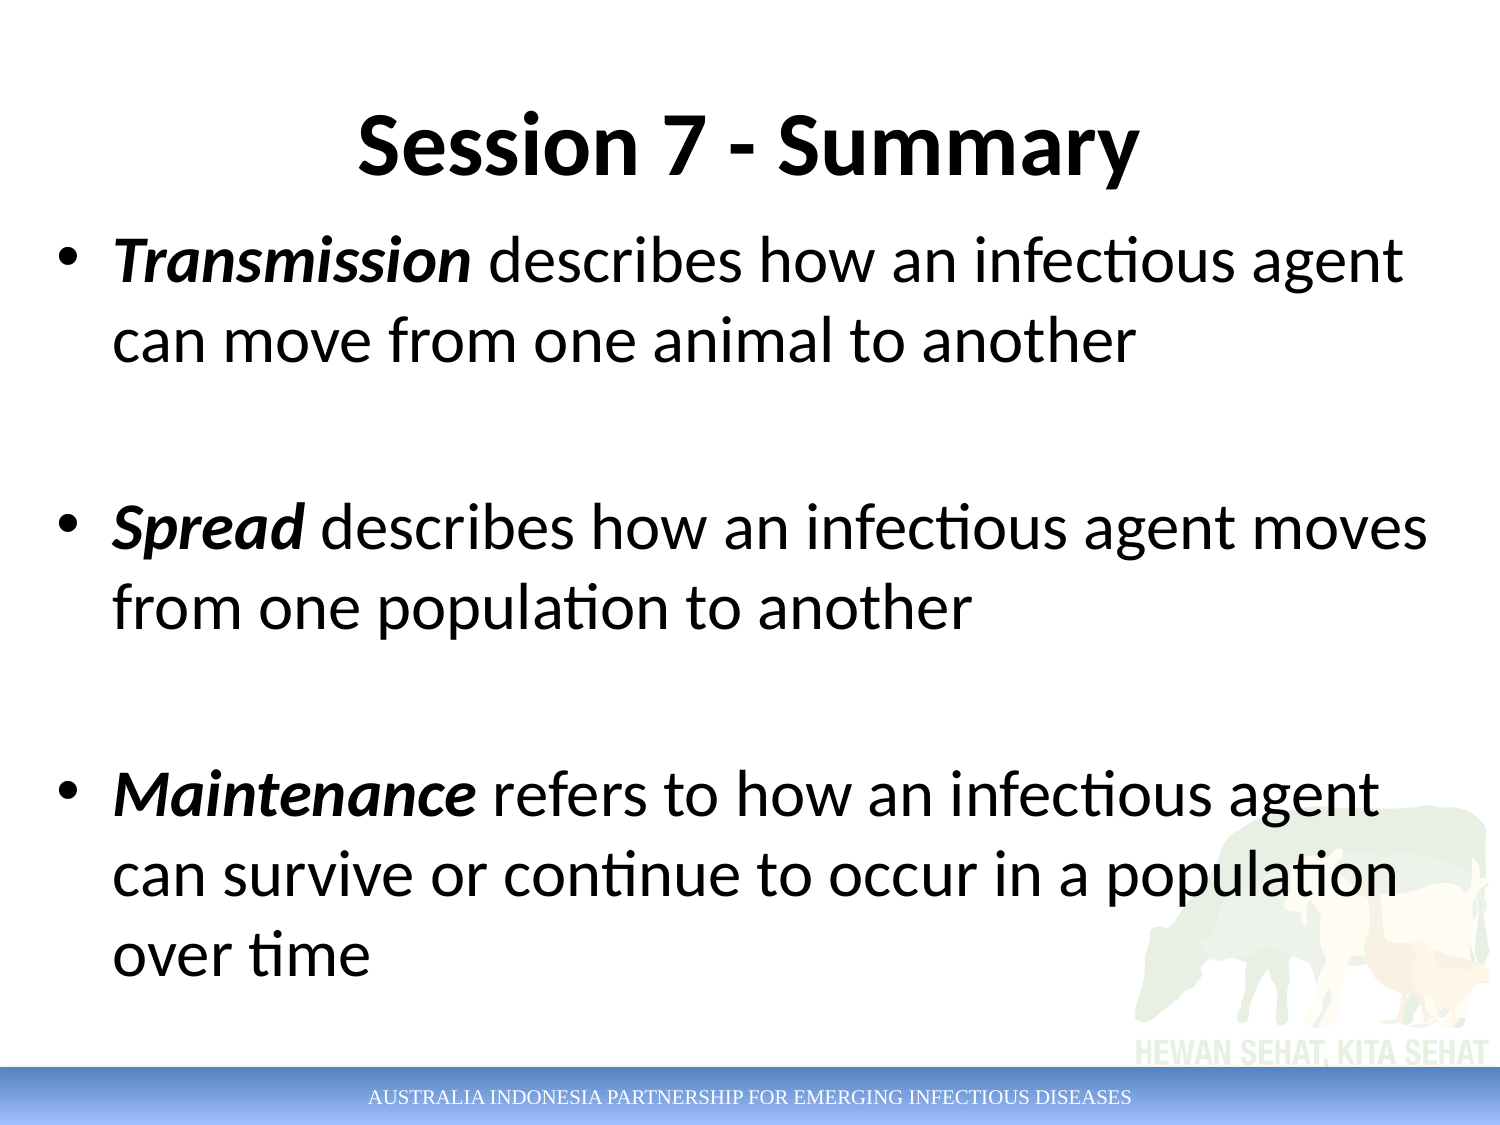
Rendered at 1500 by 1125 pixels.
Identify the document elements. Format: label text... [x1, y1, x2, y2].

list Transmission describes how an infectious agent can move from one animal to another Spread describes how an infectious agent moves from one population to another Maintenance refers to how an infectious agent can survive or continue to occur in a population over time [41, 208, 1471, 1005]
title Session 7 - Summary [75, 45, 1425, 208]
